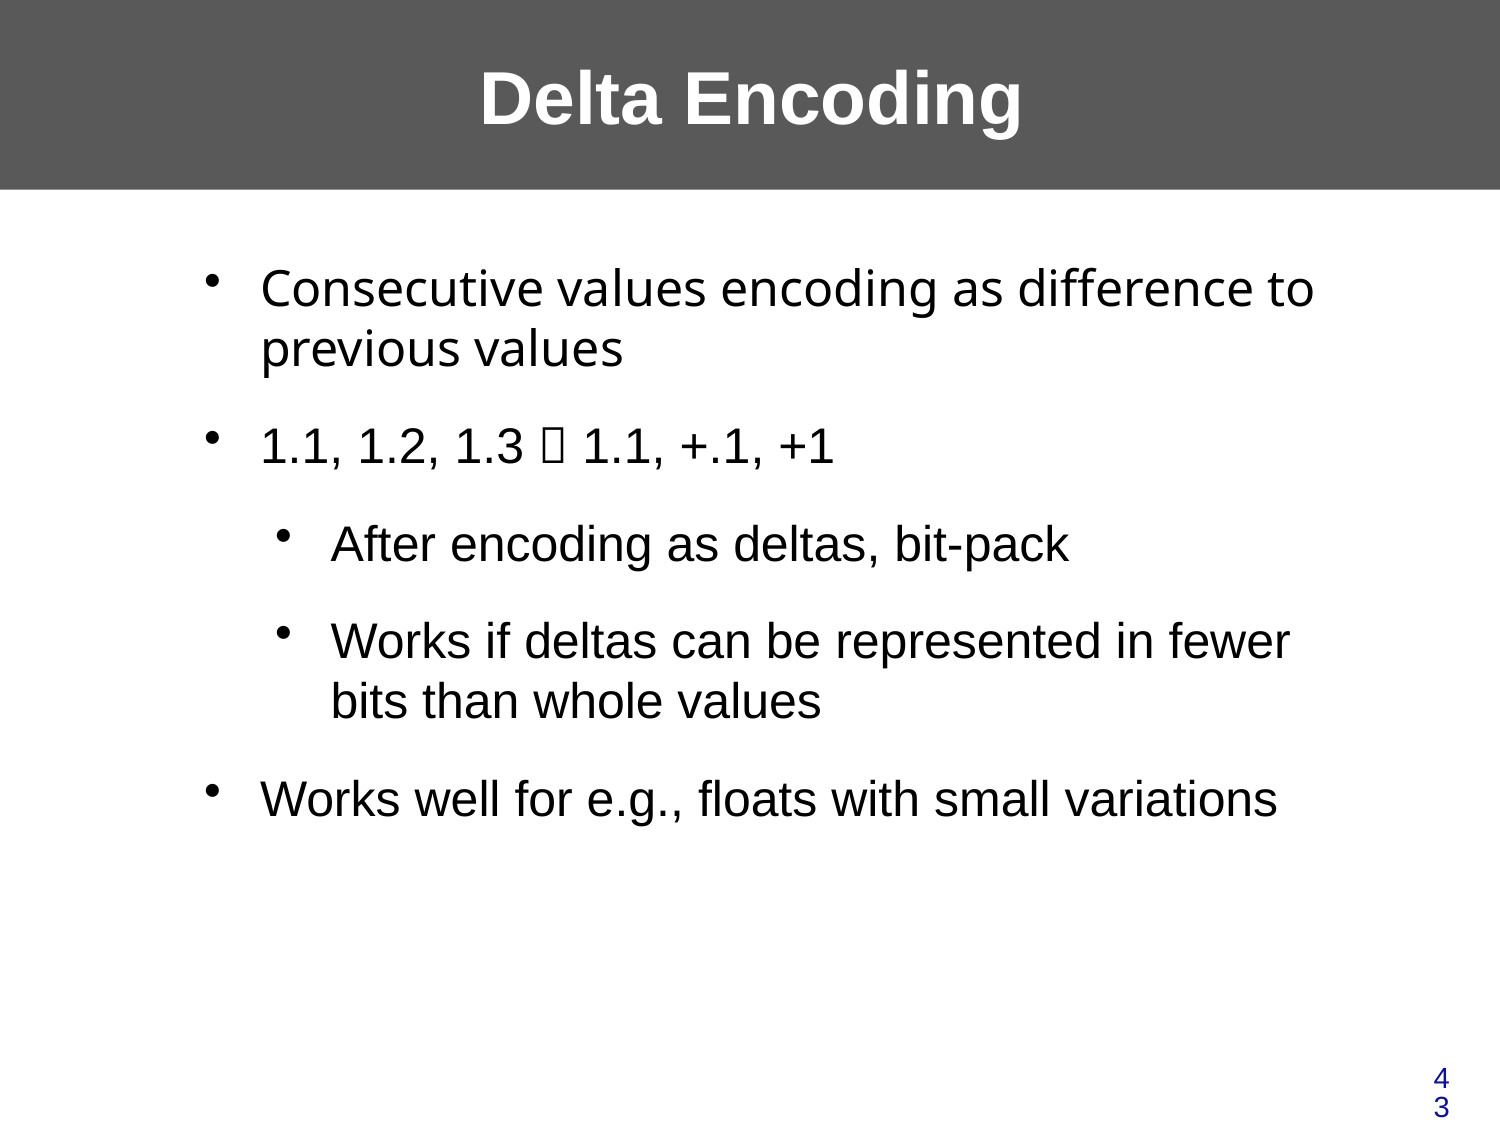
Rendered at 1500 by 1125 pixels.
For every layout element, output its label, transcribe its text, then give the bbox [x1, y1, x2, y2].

list Consecutive values encoding as difference to previous values 1.1, 1.2, 1.3  1.1, +.1, +1 After encoding as deltas, bit-pack Works if deltas can be represented in fewer bits than whole values Works well for e.g., floats with small variations [145, 249, 1355, 1059]
title Delta Encoding [0, 0, 1500, 190]
slide_number 43 [1418, 1052, 1461, 1103]
